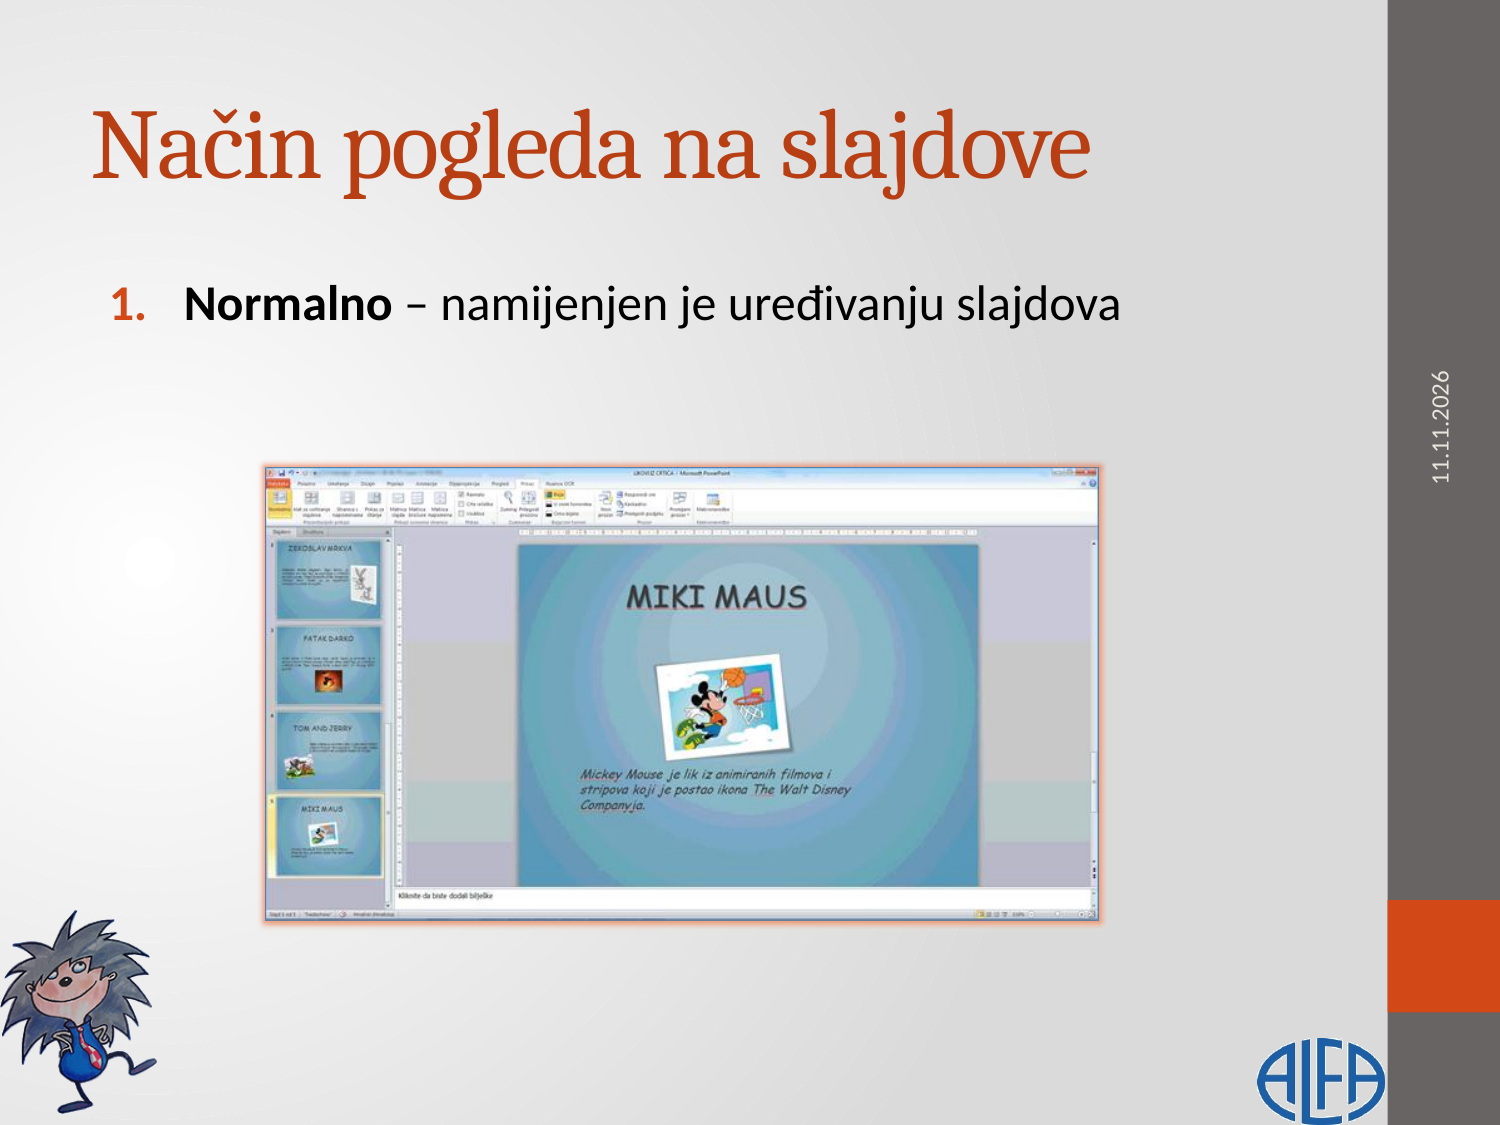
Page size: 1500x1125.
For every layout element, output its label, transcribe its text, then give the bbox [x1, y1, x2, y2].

picture [265, 467, 1099, 922]
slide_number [1408, 100, 1469, 501]
picture [0, 910, 157, 1114]
picture [1257, 1038, 1385, 1125]
list Normalno – namijenjen je uređivanju slajdova [75, 262, 1325, 409]
title Način pogleda na slajdove [75, 45, 1325, 232]
